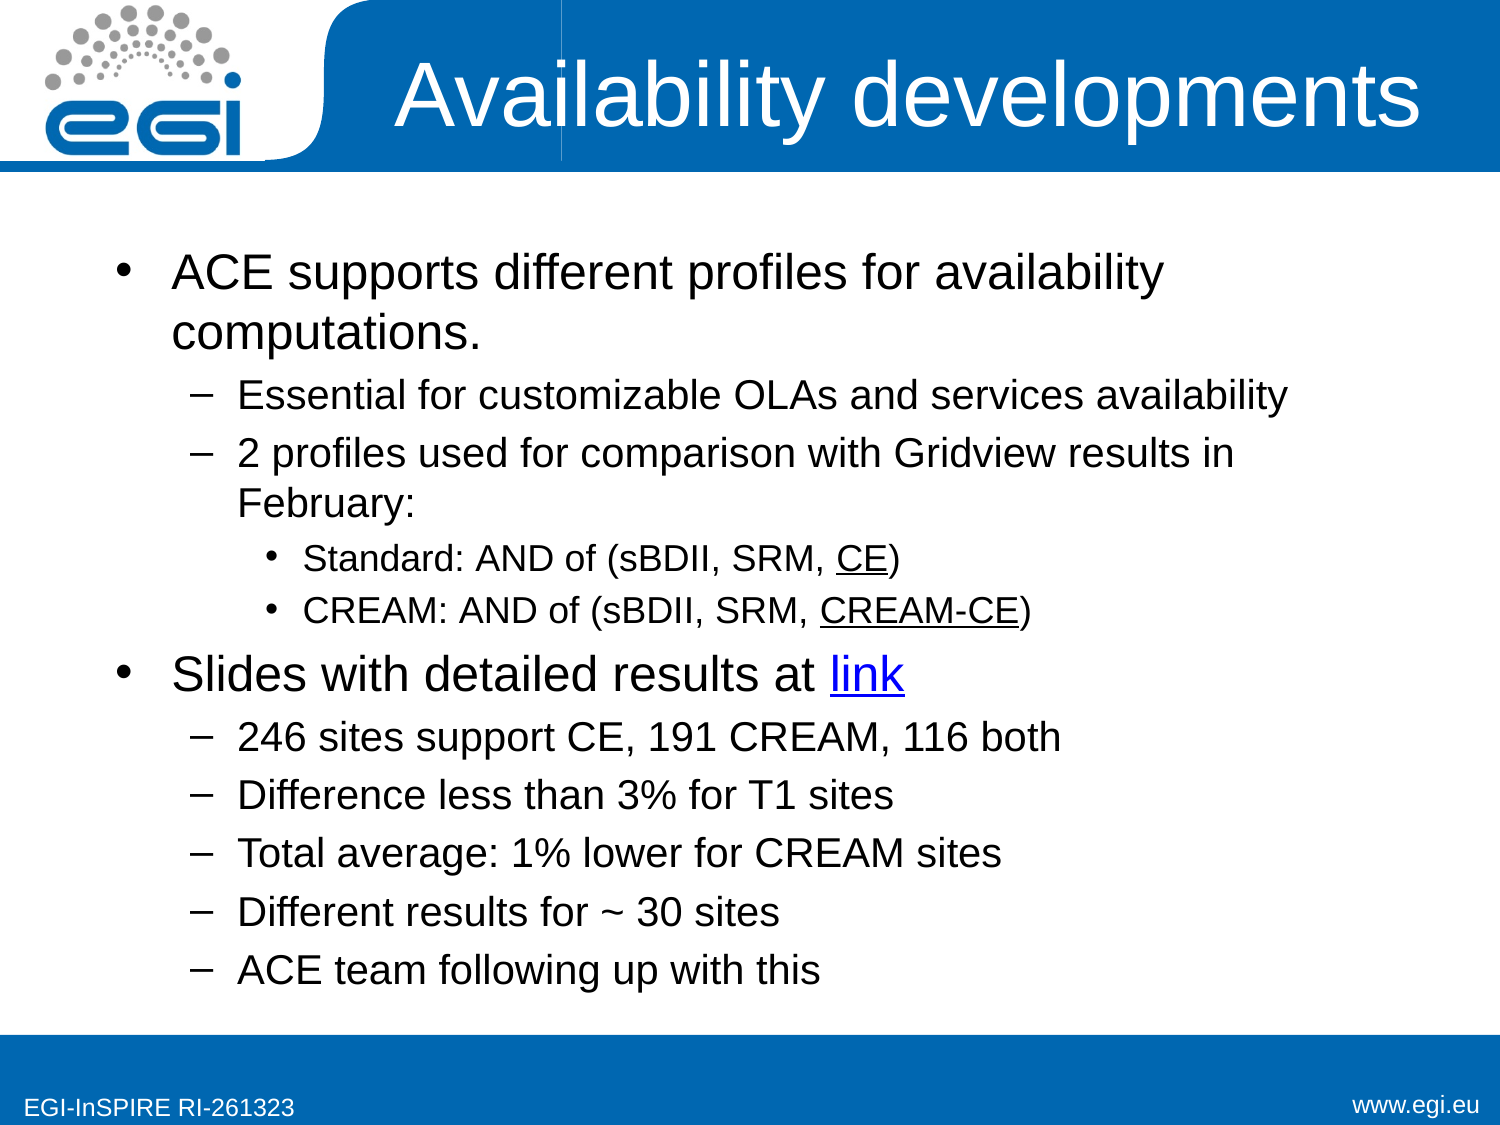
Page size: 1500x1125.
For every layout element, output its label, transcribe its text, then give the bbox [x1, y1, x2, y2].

title Availability developments [348, 18, 1471, 162]
list ACE supports different profiles for availability computations. Essential for customizable OLAs and services availability 2 profiles used for comparison with Gridview results in February: Standard: AND of (sBDII, SRM, CE) CREAM: AND of (sBDII, SRM, CREAM-CE) Slides with detailed results at link 246 sites support CE, 191 CREAM, 116 both Difference less than 3% for T1 sites Total average: 1% lower for CREAM sites Different results for ~ 30 sites ACE team following up with this [100, 231, 1426, 975]
picture [0, 0, 265, 161]
